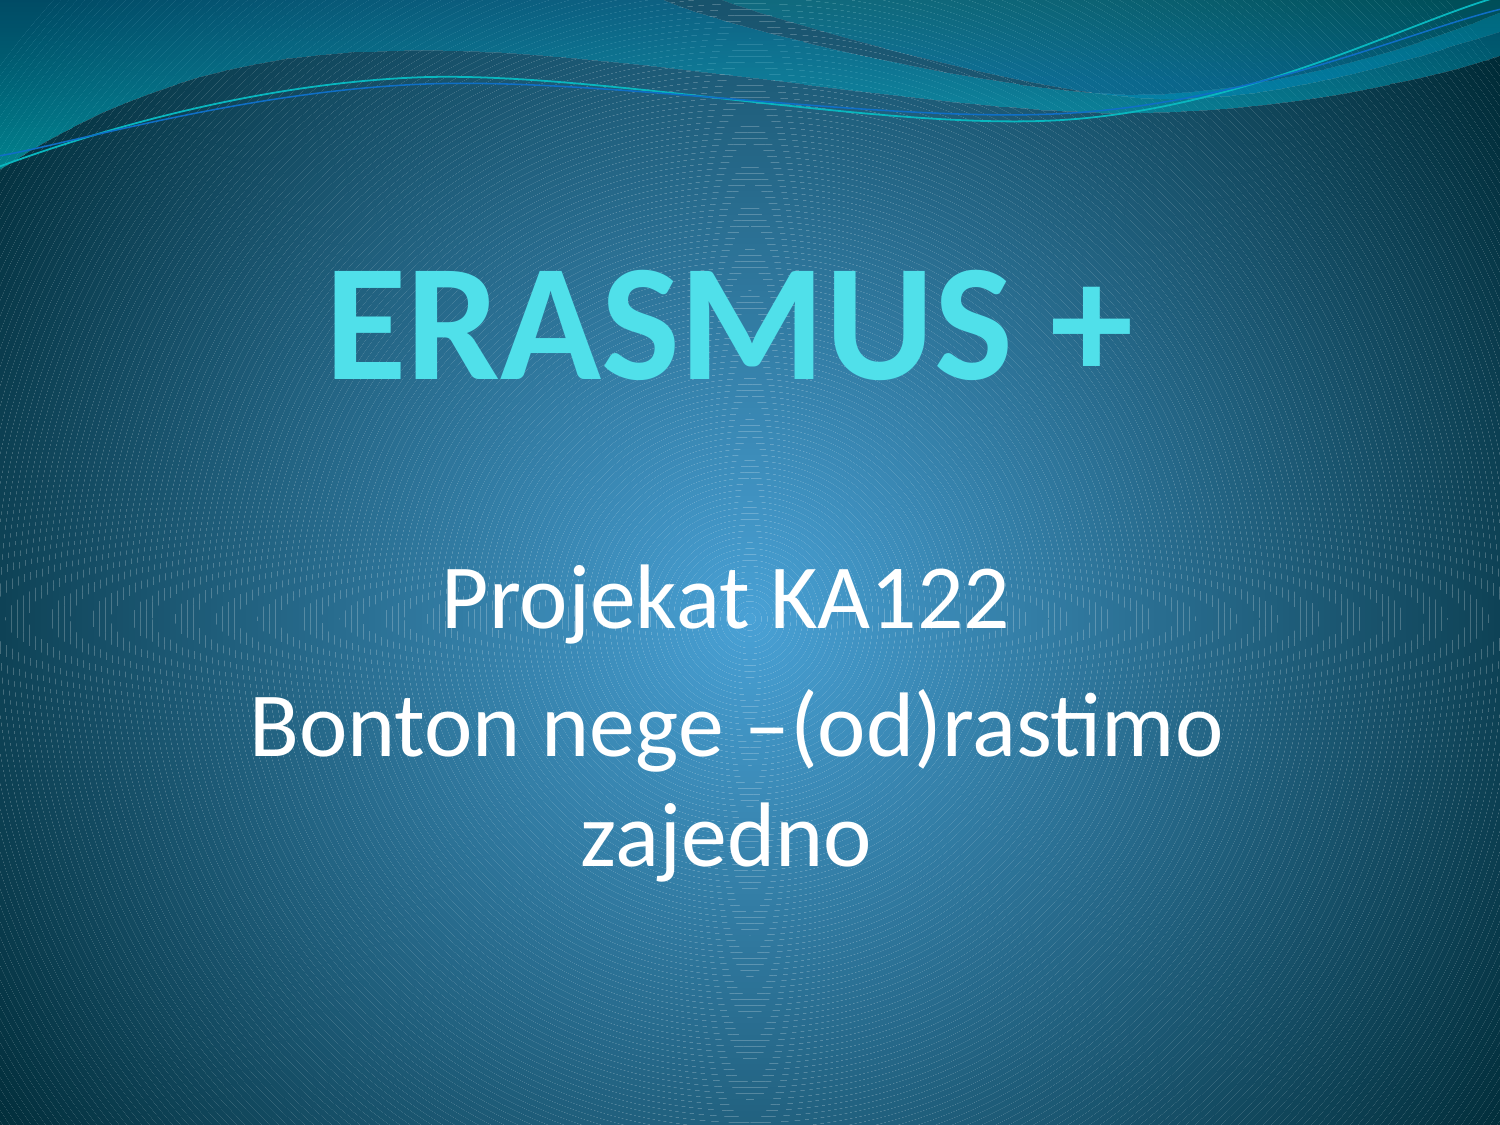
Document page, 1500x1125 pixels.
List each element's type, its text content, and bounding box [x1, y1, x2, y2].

title ERASMUS + [87, 174, 1376, 413]
subtitle Projekat KA122 Bonton nege –(od)rastimo zajedno [87, 529, 1376, 818]
